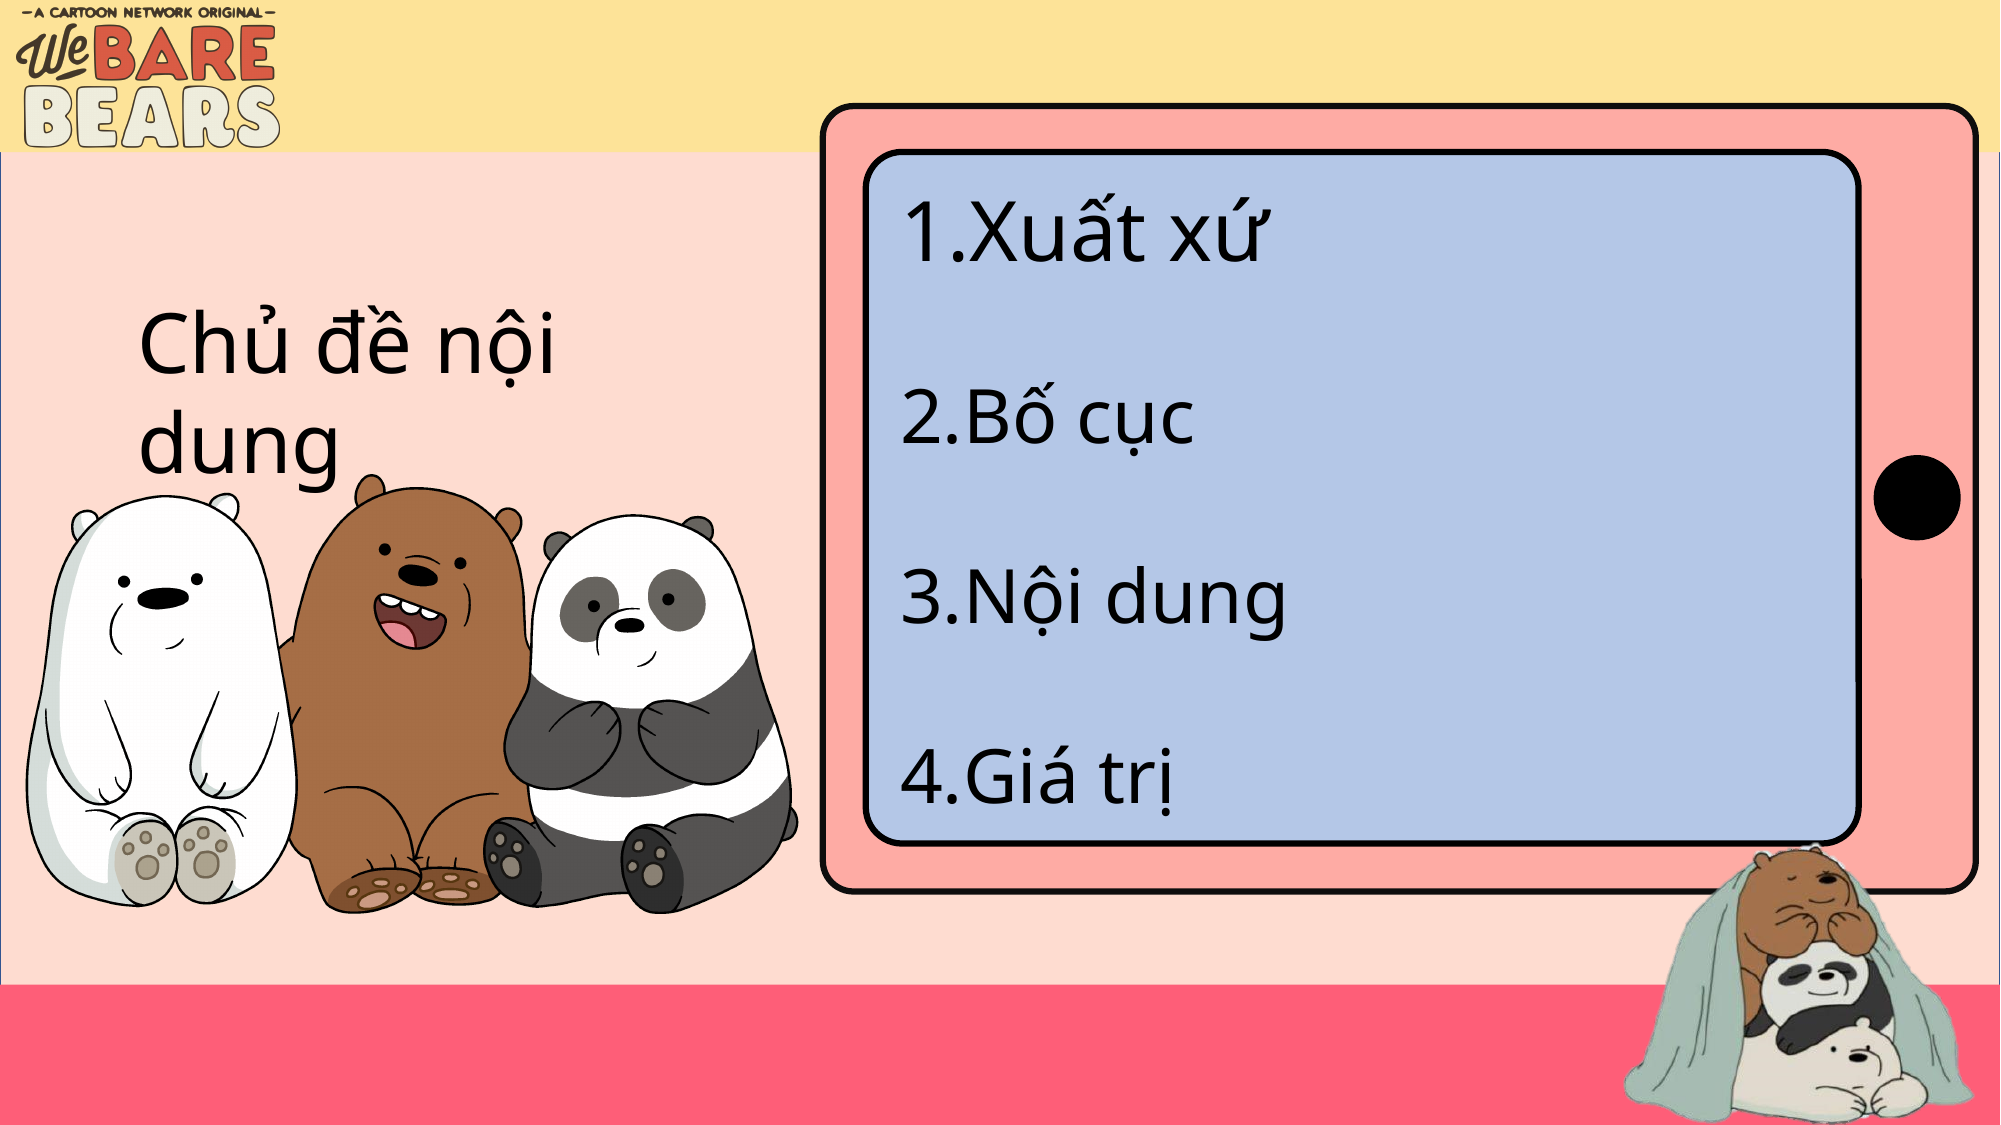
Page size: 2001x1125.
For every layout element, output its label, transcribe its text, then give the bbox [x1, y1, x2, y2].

text_box [0, 153, 1578, 984]
picture [16, 7, 280, 148]
text_box Chủ đề nội dung [122, 282, 700, 470]
text_box [1979, 153, 2000, 782]
picture [24, 470, 799, 914]
picture [1578, 782, 2000, 1125]
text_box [822, 106, 1976, 892]
text_box [0, 984, 1578, 1125]
text_box [0, 0, 2000, 153]
